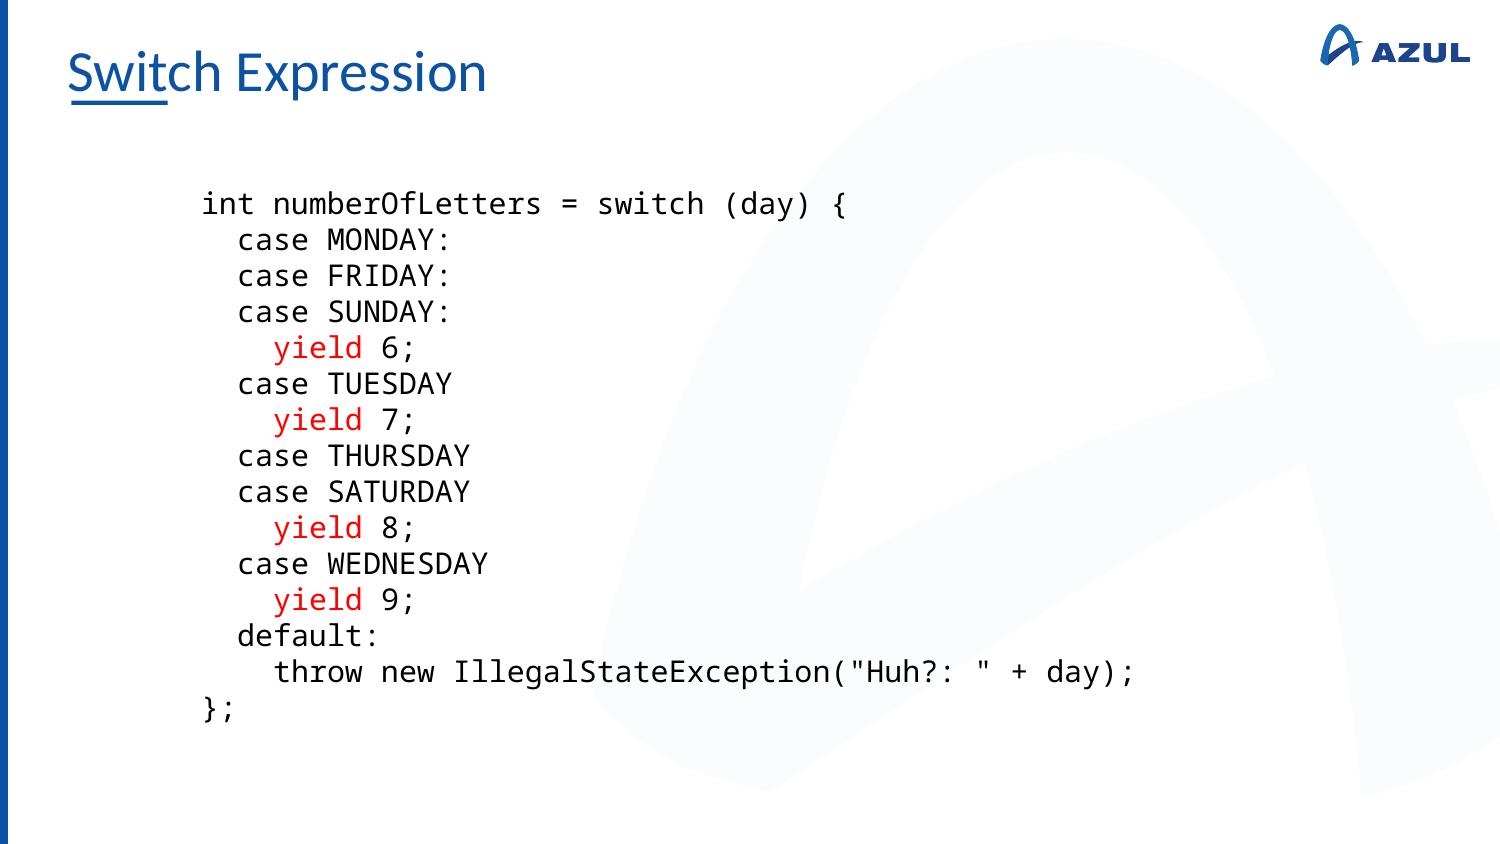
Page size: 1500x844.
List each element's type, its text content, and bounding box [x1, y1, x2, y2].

title Switch Expression [52, 44, 1271, 101]
text_box int numberOfLetters = switch (day) { case MONDAY: case FRIDAY: case SUNDAY: yield 6; case TUESDAY yield 7; case THURSDAY case SATURDAY yield 8; case WEDNESDAY yield 9; default: throw new IllegalStateException("Huh?: " + day); }; [190, 179, 1289, 730]
picture [1320, 24, 1470, 66]
